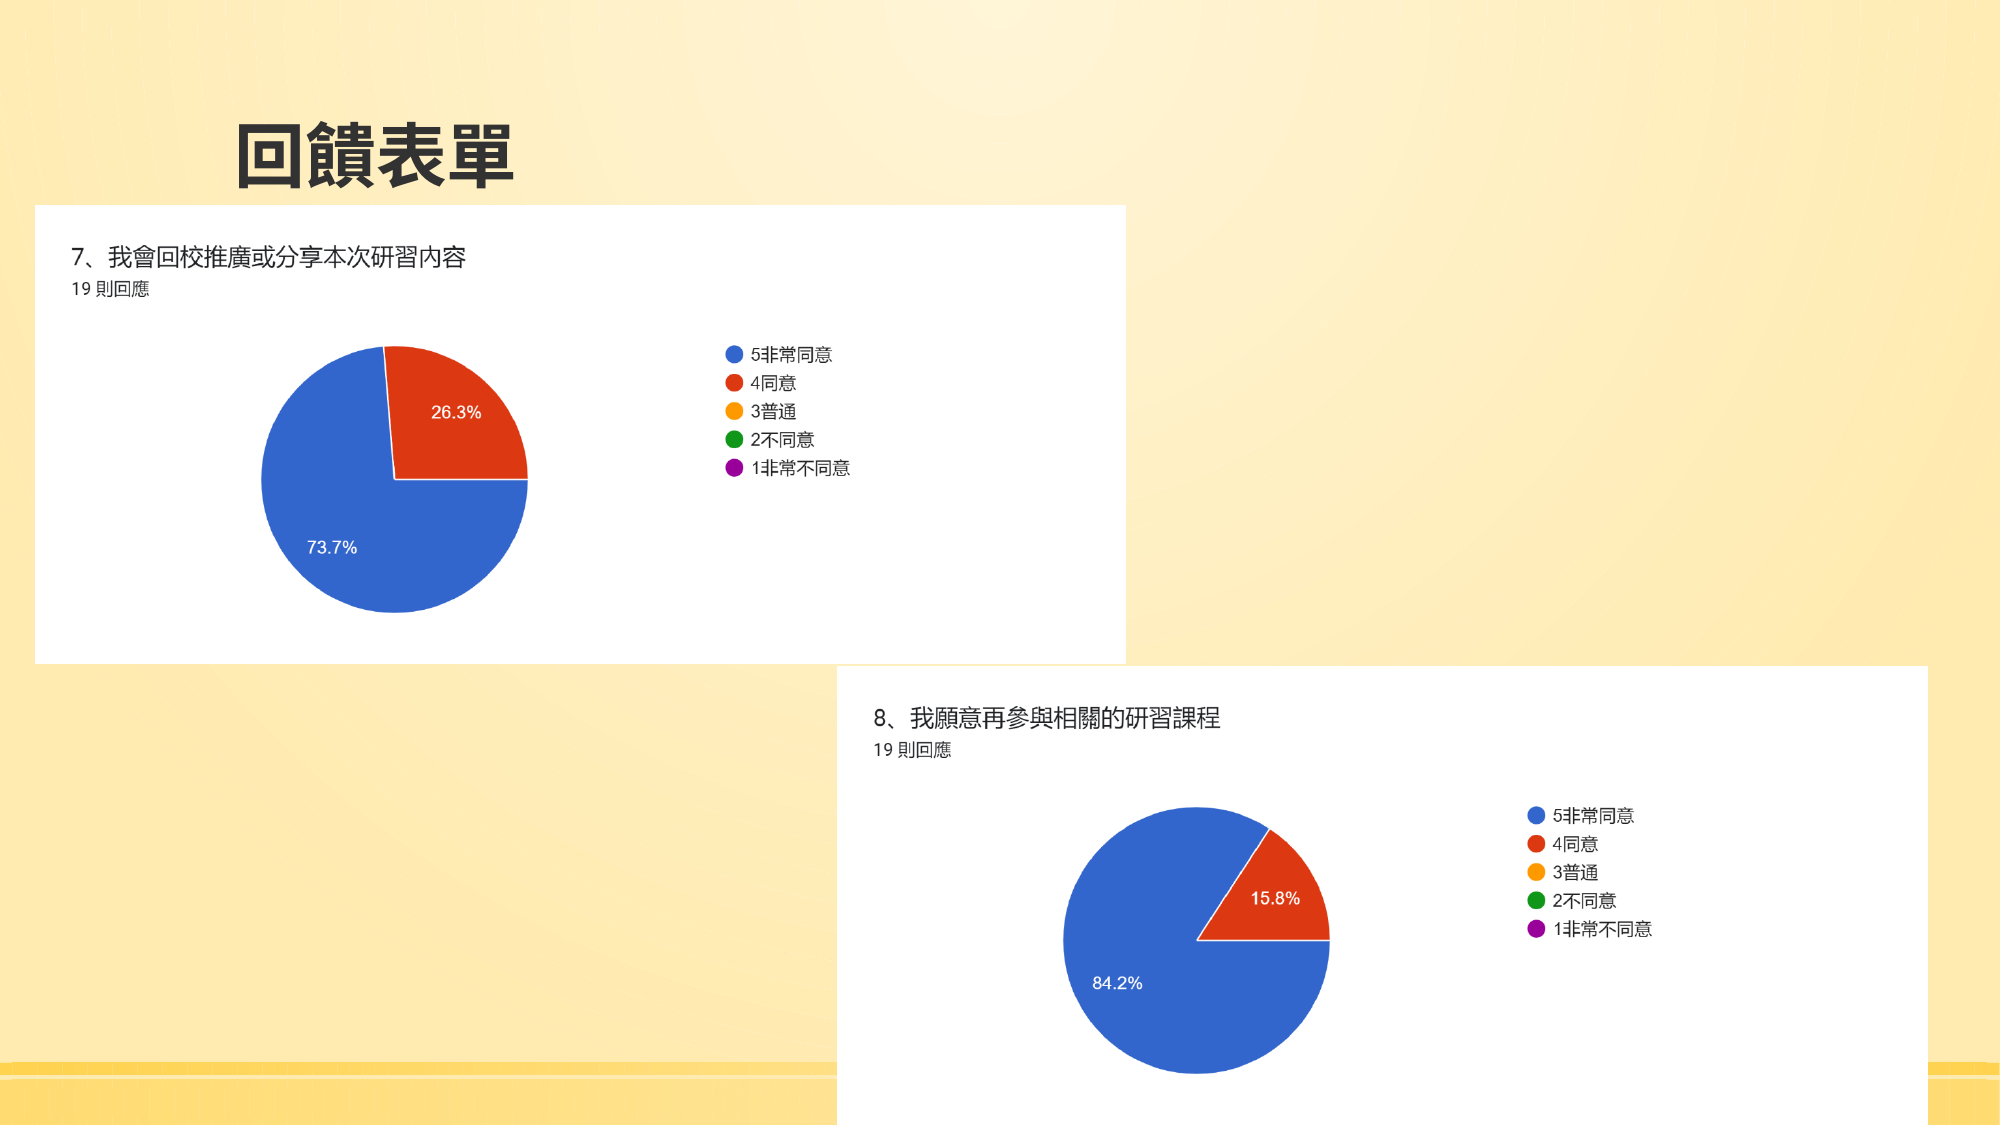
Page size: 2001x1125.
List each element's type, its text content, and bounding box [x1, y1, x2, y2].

picture [35, 205, 1126, 664]
title 回饋表單 [219, 76, 1780, 206]
picture [837, 666, 1928, 1125]
